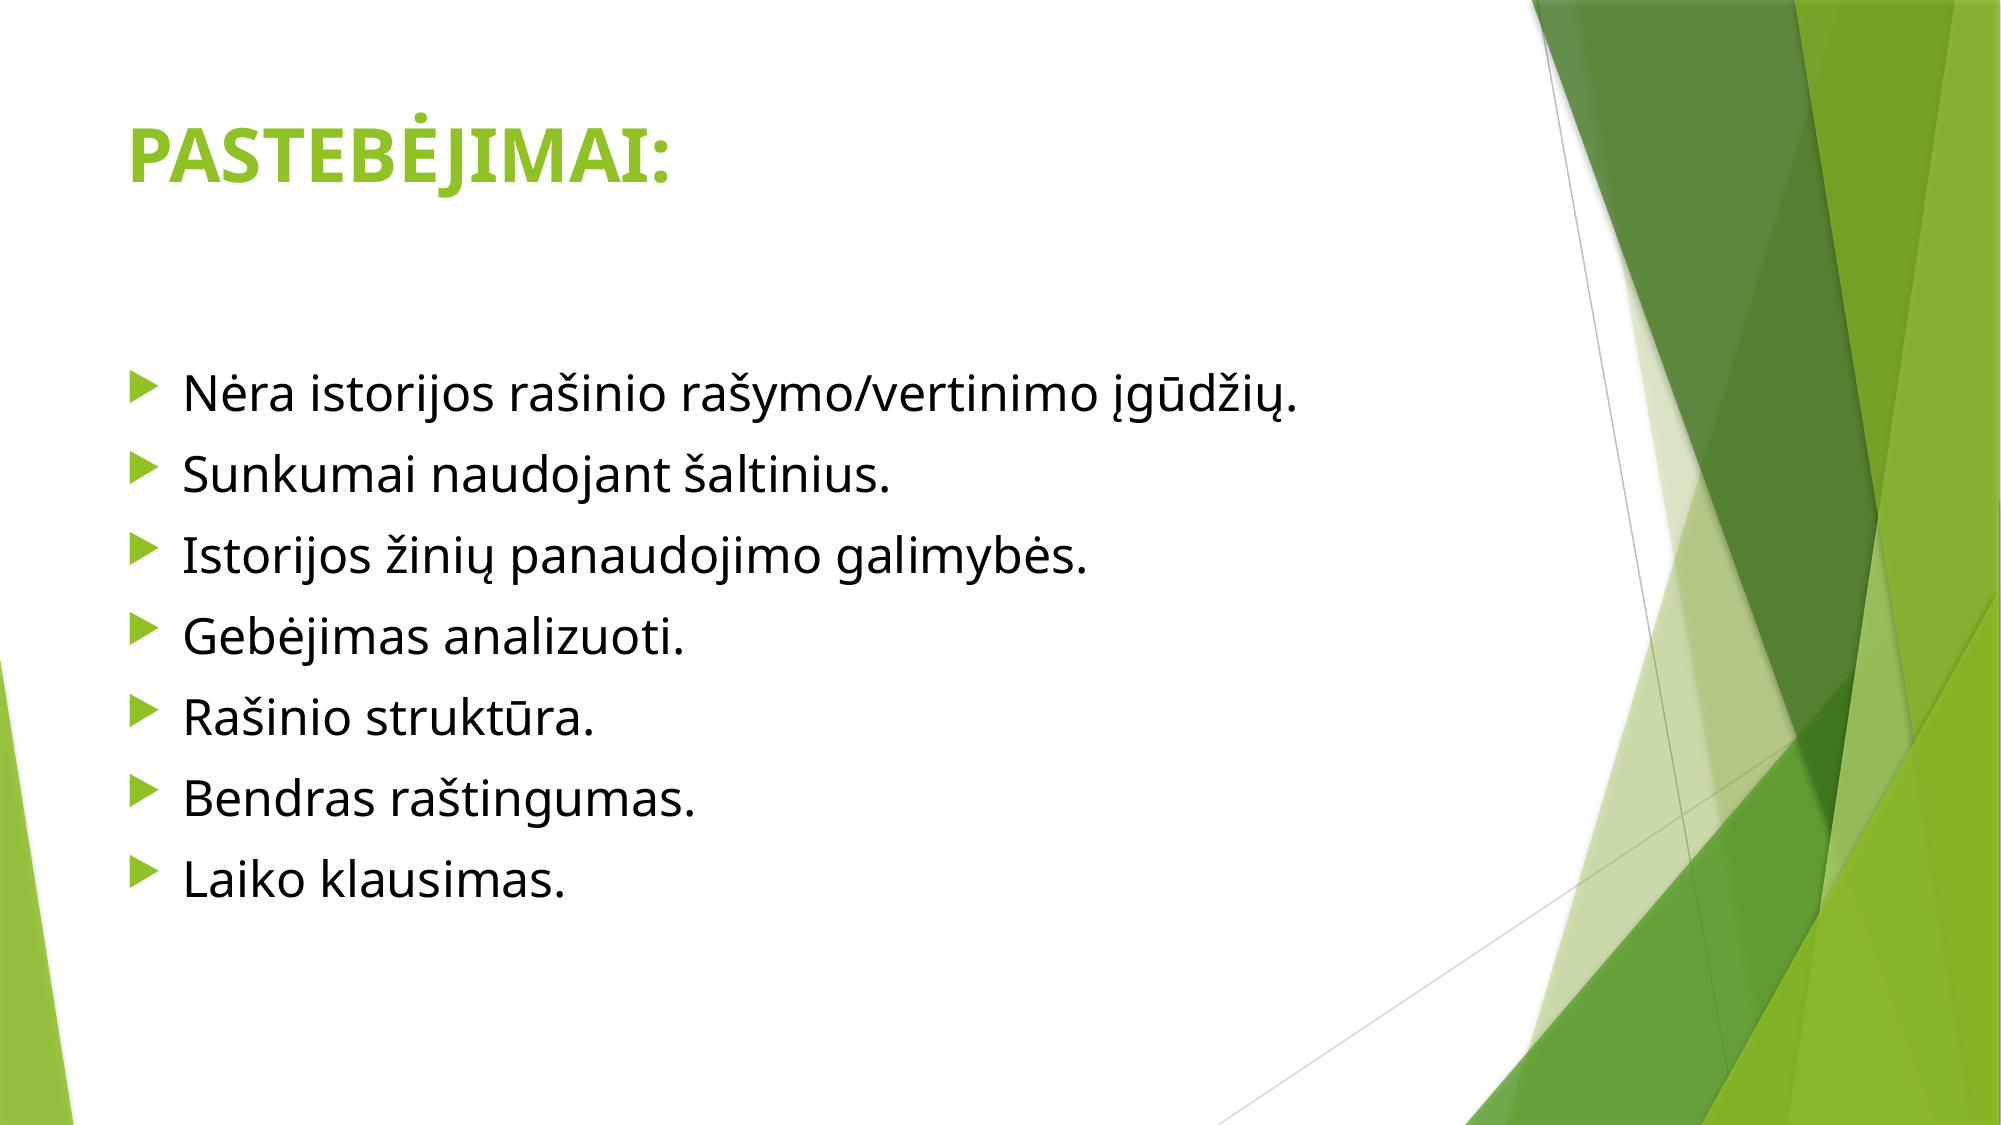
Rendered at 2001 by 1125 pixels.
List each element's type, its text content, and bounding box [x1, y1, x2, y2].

title PASTEBĖJIMAI: [111, 99, 1522, 317]
list Nėra istorijos rašinio rašymo/vertinimo įgūdžių. Sunkumai naudojant šaltinius. Istorijos žinių panaudojimo galimybės. Gebėjimas analizuoti. Rašinio struktūra. Bendras raštingumas. Laiko klausimas. [111, 354, 1522, 992]
